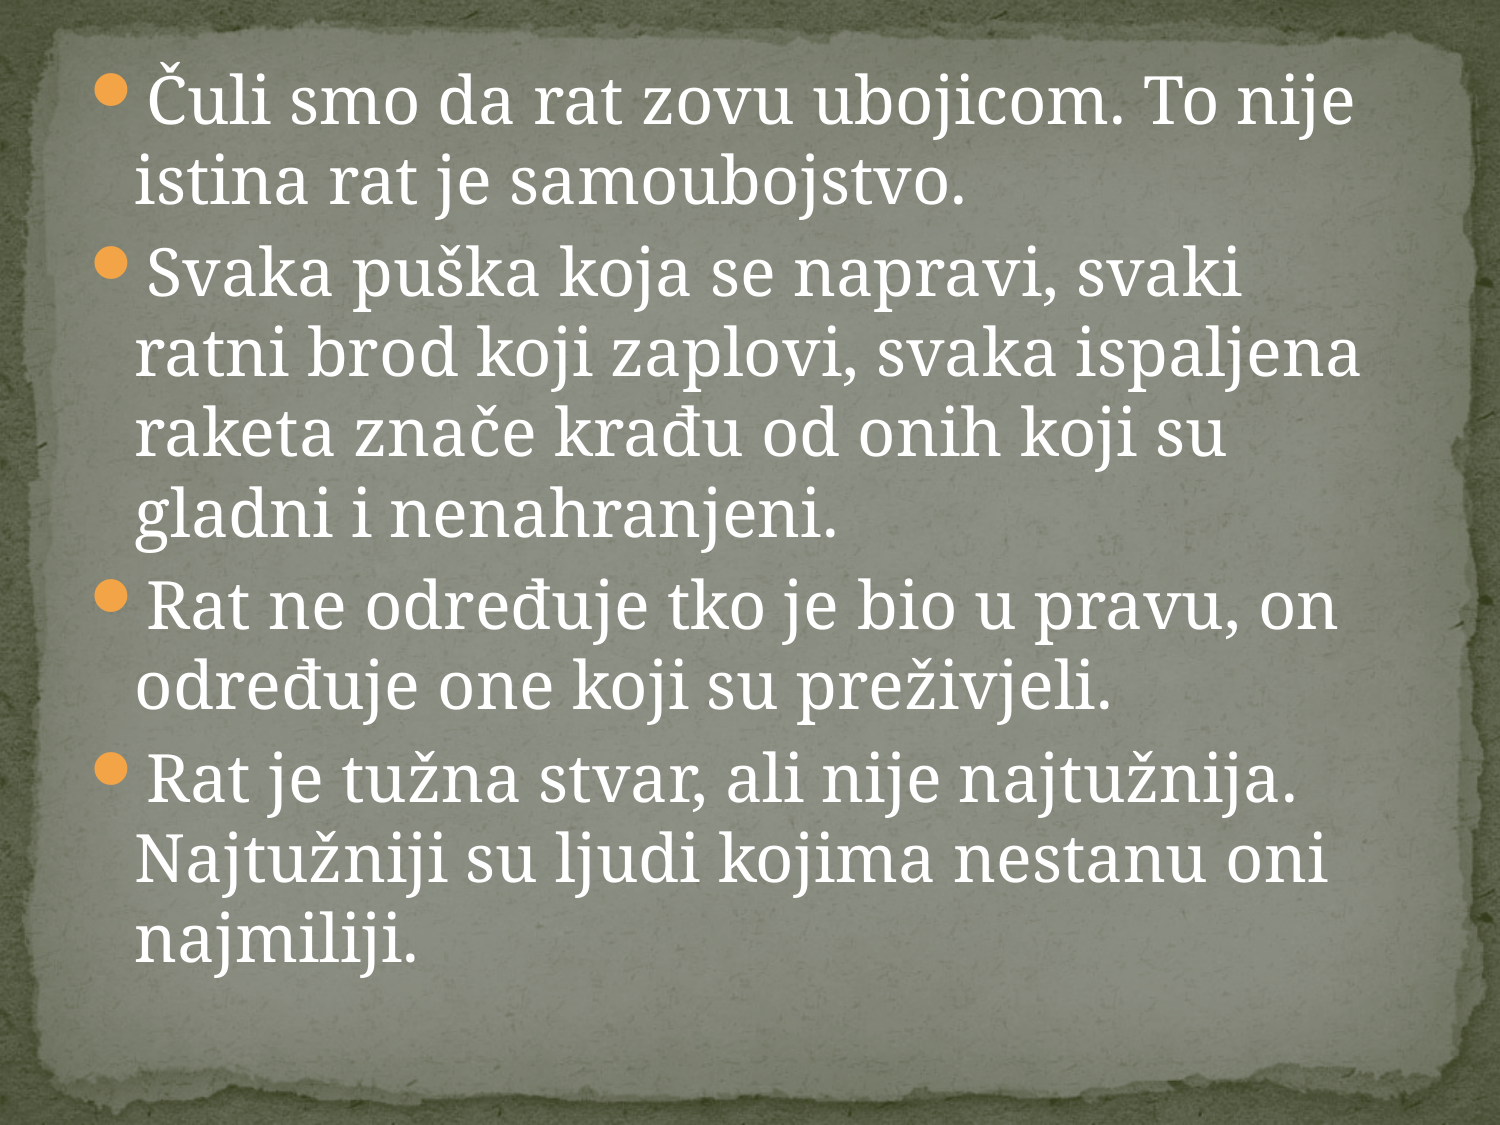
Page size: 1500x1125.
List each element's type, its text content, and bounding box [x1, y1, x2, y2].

list Čuli smo da rat zovu ubojicom. To nije istina rat je samoubojstvo. Svaka puška koja se napravi, svaki ratni brod koji zaplovi, svaka ispaljena raketa znače krađu od onih koji su gladni i nenahranjeni. Rat ne određuje tko je bio u pravu, on određuje one koji su preživjeli. Rat je tužna stvar, ali nije najtužnija. Najtužniji su ljudi kojima nestanu oni najmiliji. [75, 50, 1425, 1000]
